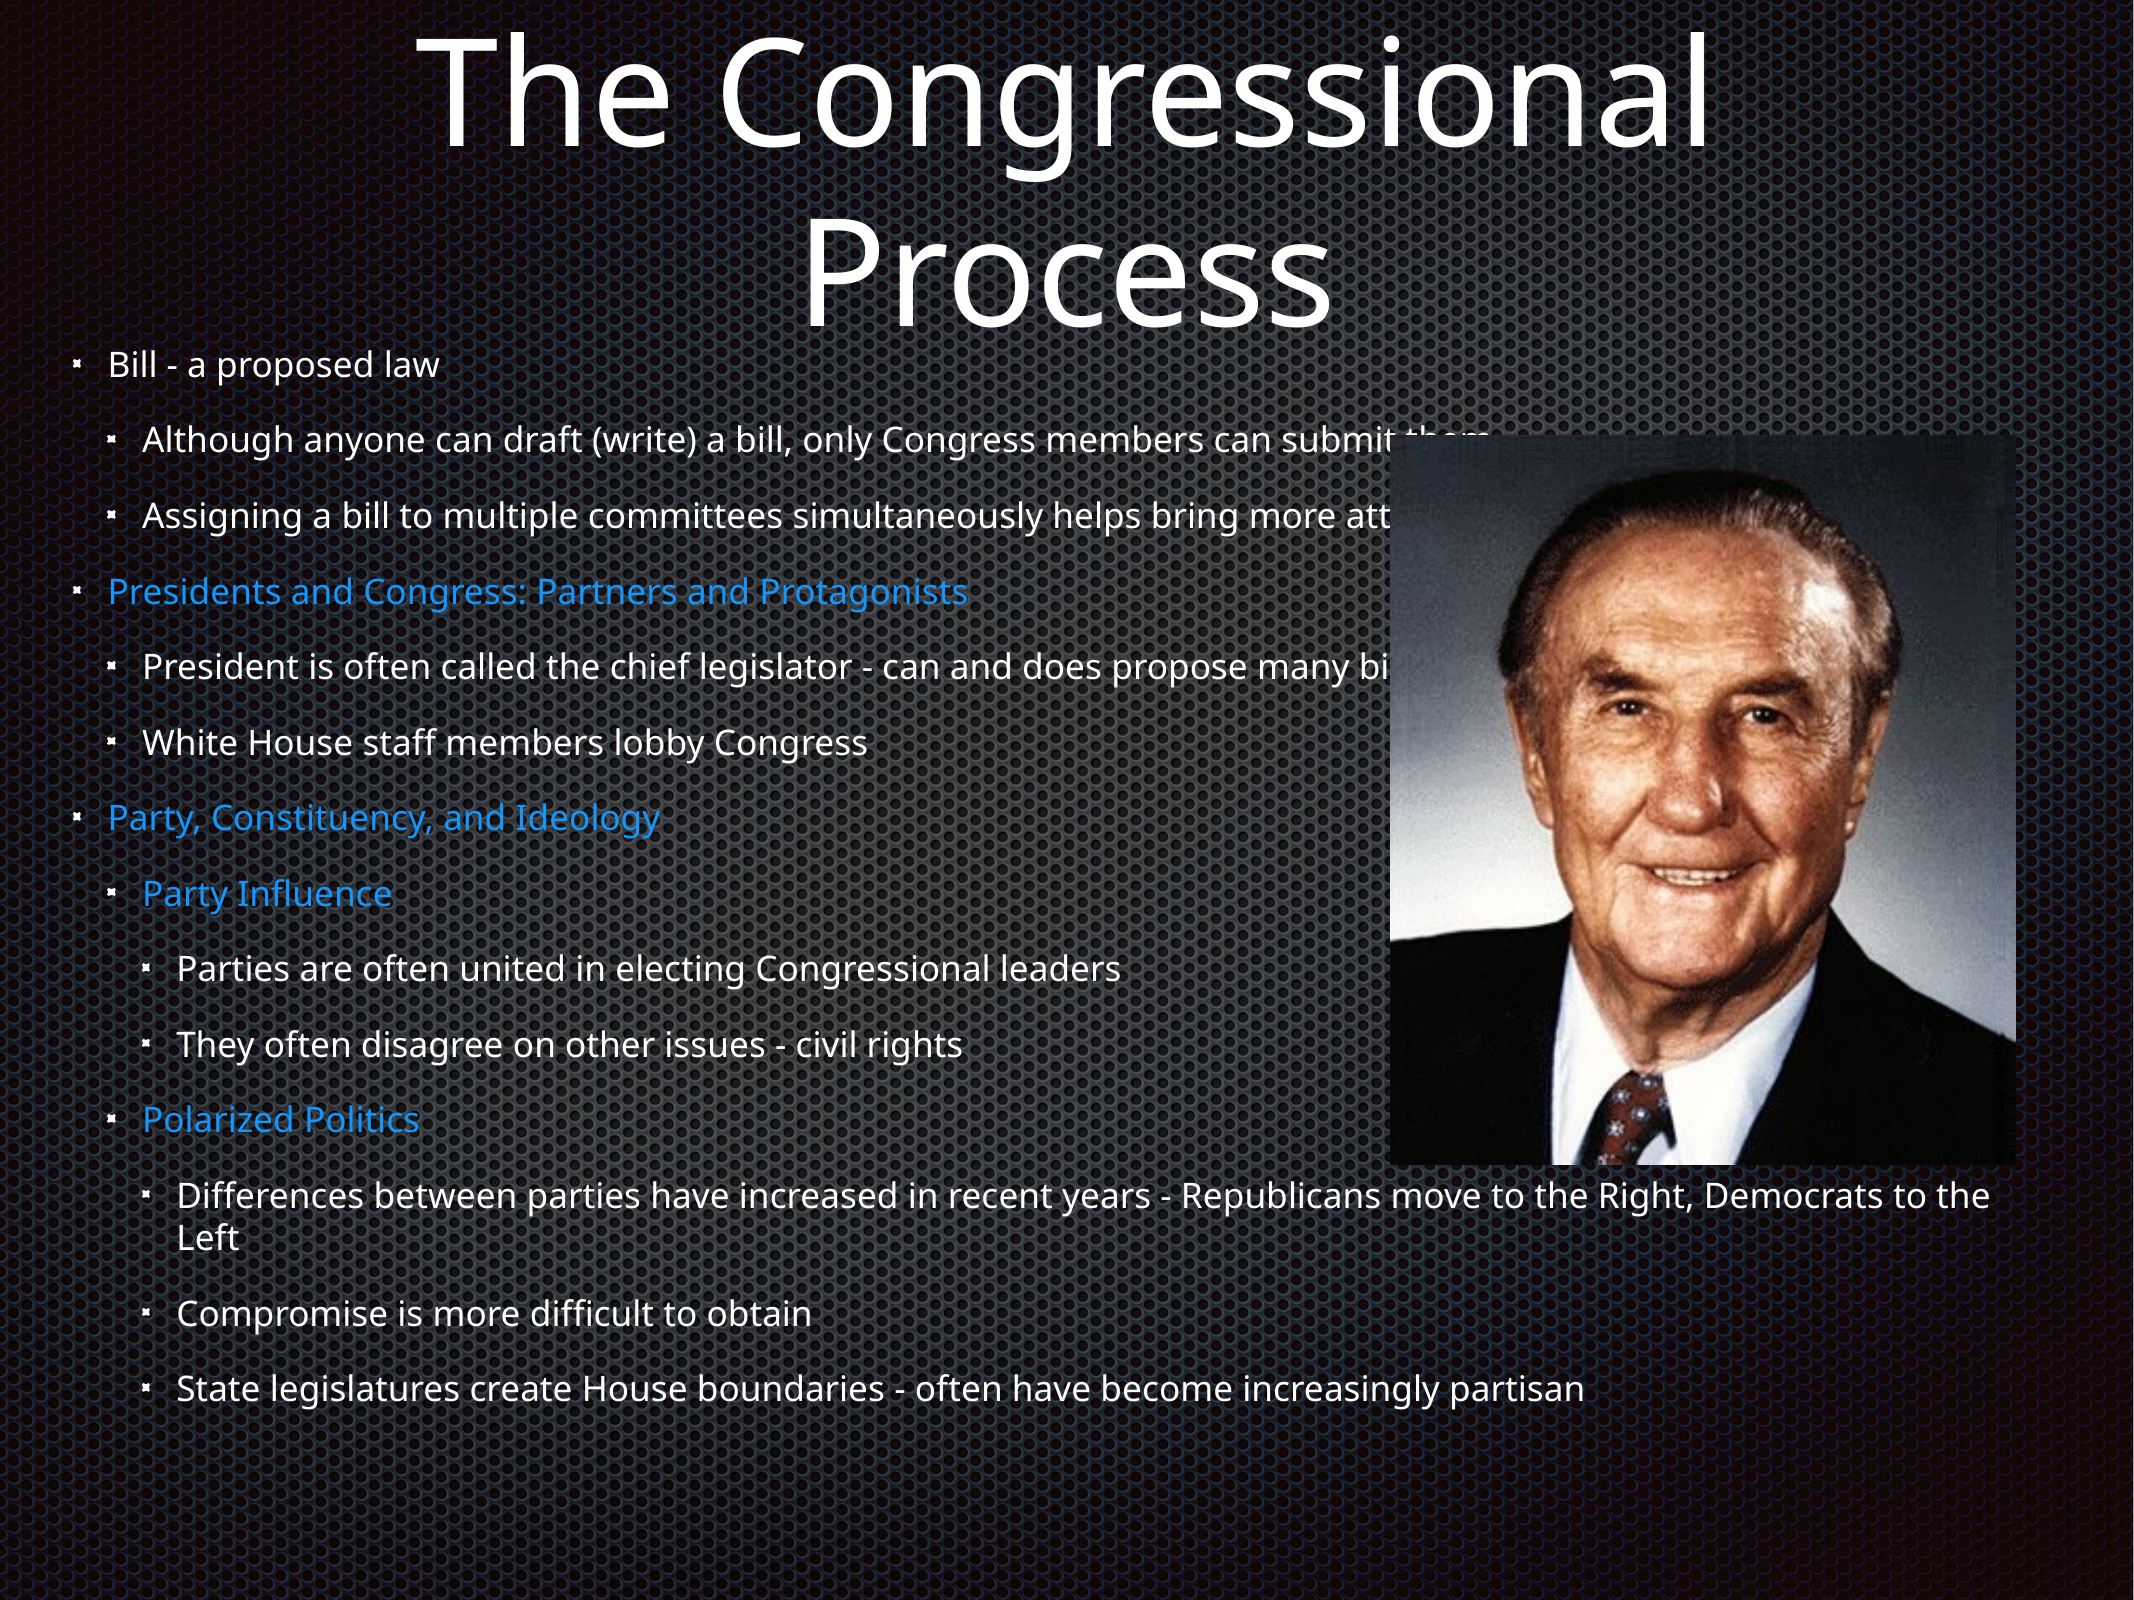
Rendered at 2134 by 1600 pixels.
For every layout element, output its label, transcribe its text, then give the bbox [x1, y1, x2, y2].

list Bill - a proposed law Although anyone can draft (write) a bill, only Congress members can submit them Assigning a bill to multiple committees simultaneously helps bring more attention to the bill Presidents and Congress: Partners and Protagonists President is often called the chief legislator - can and does propose many bills White House staff members lobby Congress Party, Constituency, and Ideology Party Influence Parties are often united in electing Congressional leaders They often disagree on other issues - civil rights Polarized Politics Differences between parties have increased in recent years - Republicans move to the Right, Democrats to the Left Compromise is more difficult to obtain State legislatures create House boundaries - often have become increasingly partisan [72, 299, 2026, 1452]
title The Congressional Process [128, 41, 2005, 299]
picture [0, 0, 2134, 1600]
